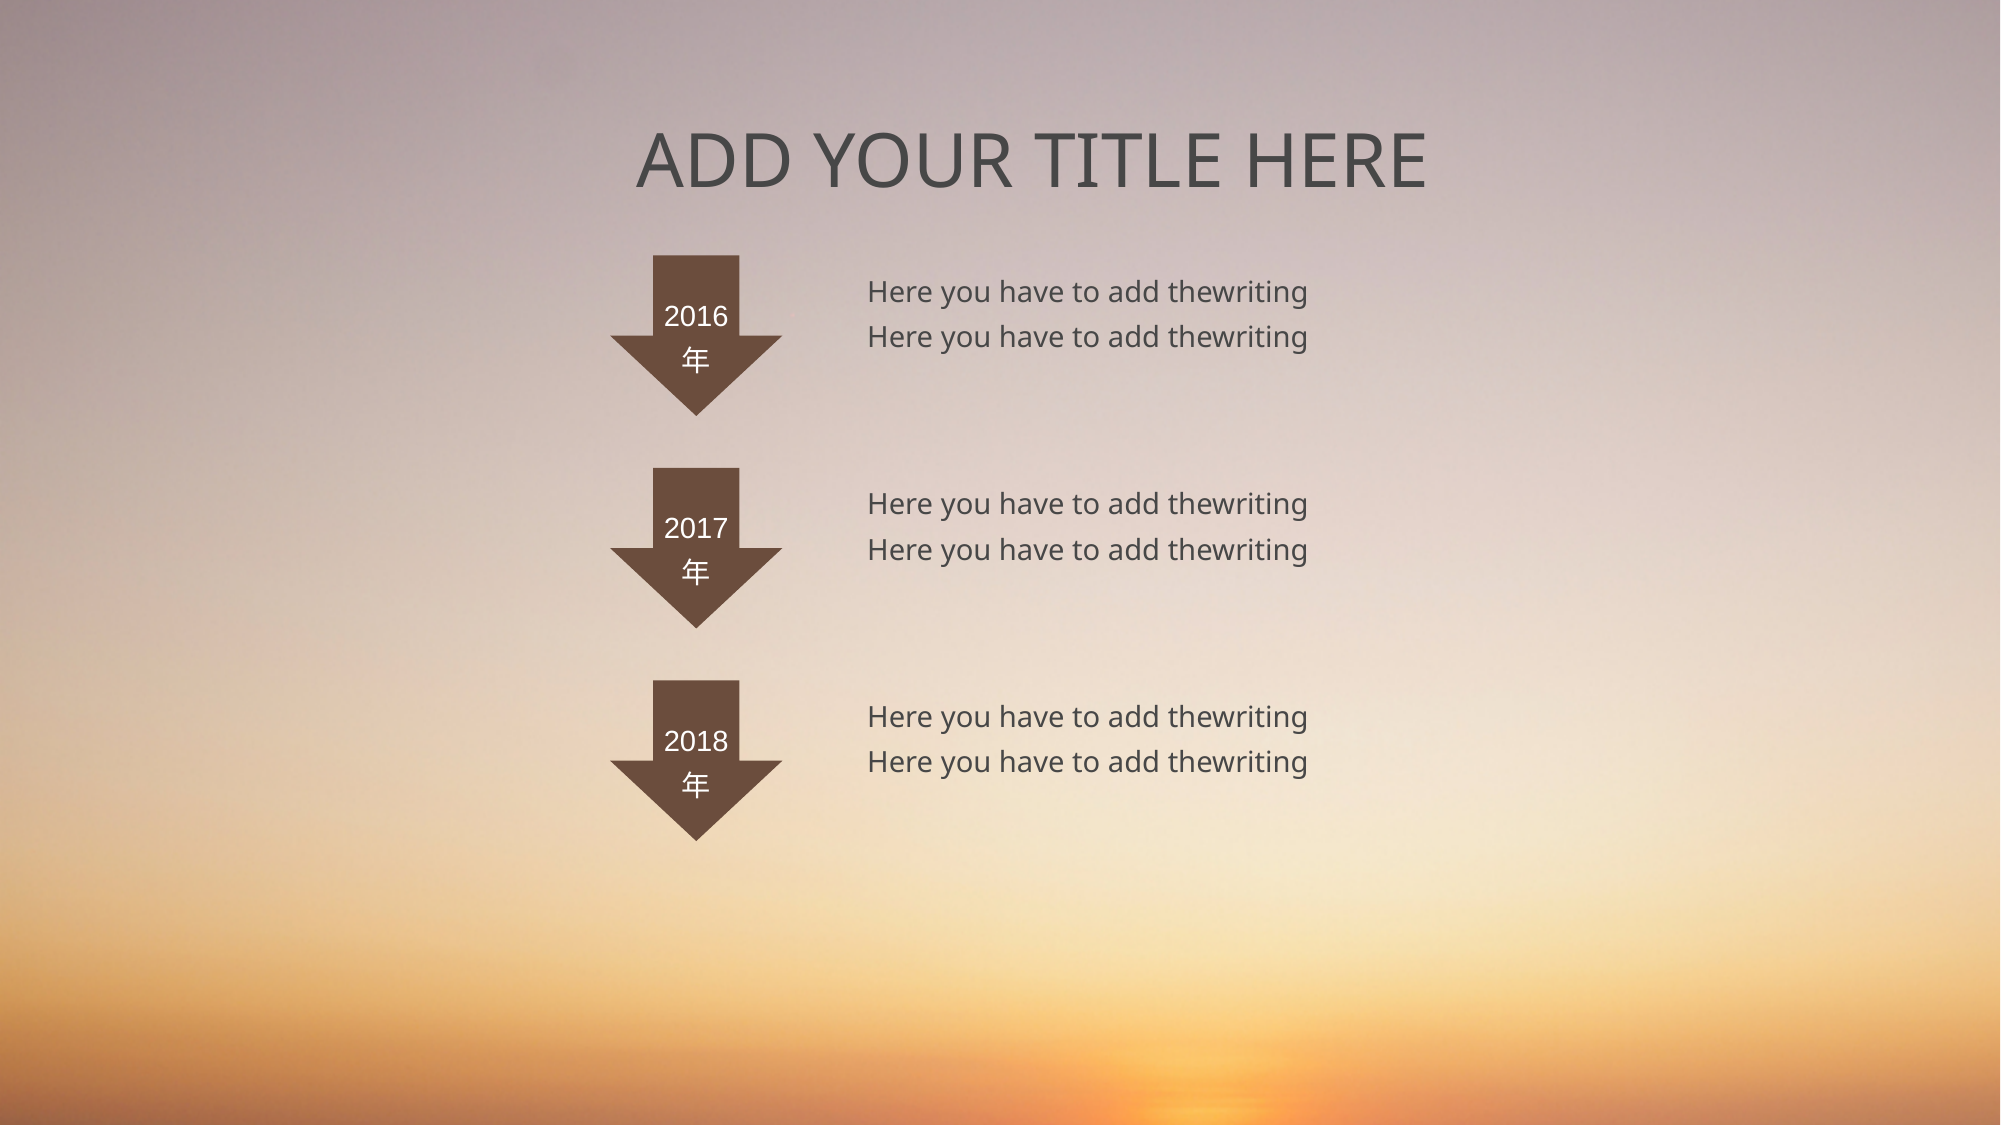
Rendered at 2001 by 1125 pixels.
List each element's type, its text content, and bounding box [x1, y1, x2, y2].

picture [0, 0, 2001, 1125]
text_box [610, 680, 1359, 842]
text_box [610, 467, 1359, 629]
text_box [610, 255, 1359, 416]
text_box ADD YOUR TITLE HERE [621, 78, 1453, 210]
